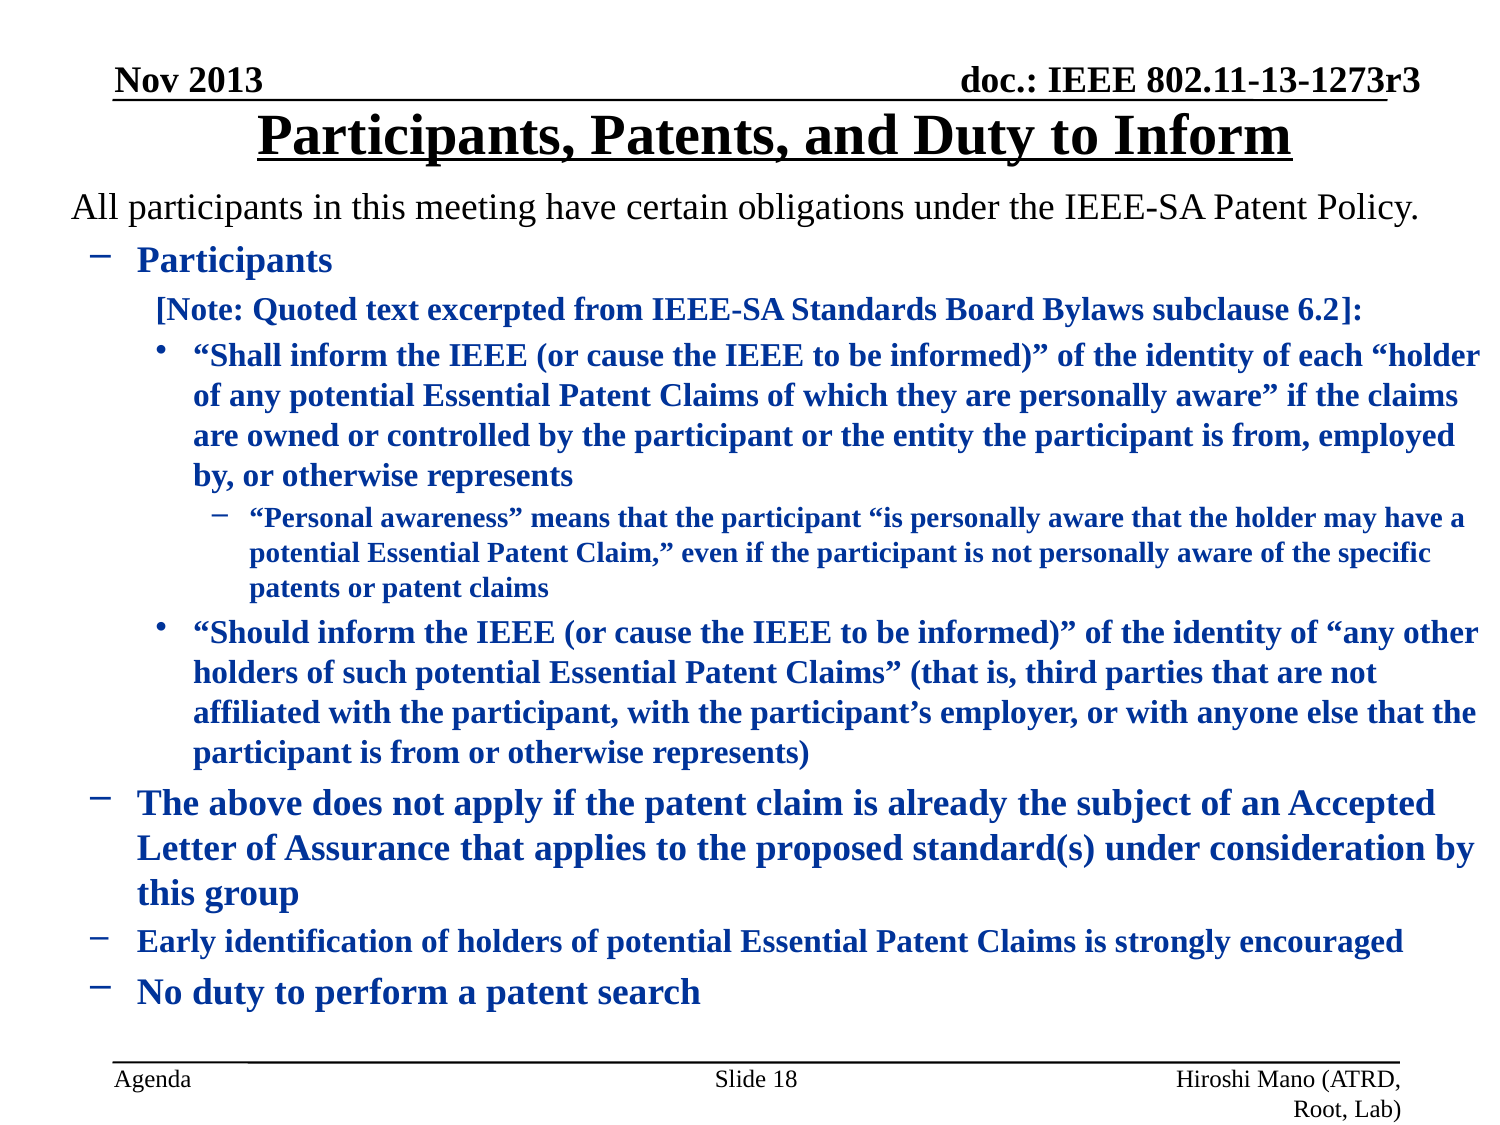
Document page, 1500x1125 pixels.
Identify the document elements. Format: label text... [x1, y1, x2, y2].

list All participants in this meeting have certain obligations under the IEEE-SA Patent Policy. Participants [Note: Quoted text excerpted from IEEE-SA Standards Board Bylaws subclause 6.2]: “Shall inform the IEEE (or cause the IEEE to be informed)” of the identity of each “holder of any potential Essential Patent Claims of which they are personally aware” if the claims are owned or controlled by the participant or the entity the participant is from, employed by, or otherwise represents “Personal awareness” means that the participant “is personally aware that the holder may have a potential Essential Patent Claim,” even if the participant is not personally aware of the specific patents or patent claims “Should inform the IEEE (or cause the IEEE to be informed)” of the identity of “any other holders of such potential Essential Patent Claims” (that is, third parties that are not affiliated with the participant, with the participant’s employer, or with anyone else that the participant is from or otherwise represents) The above does not apply if the patent claim is already the subject of an Accepted Letter of Assurance that applies to the proposed standard(s) under consideration by this group Early identification of holders of potential Essential Patent Claims is strongly encouraged No duty to perform a patent search [0, 174, 1500, 1051]
title Participants, Patents, and Duty to Inform [49, 99, 1500, 163]
slide_number Slide 18 [712, 1061, 800, 1093]
footer Hiroshi Mano (ATRD, Root, Lab) [1171, 1061, 1402, 1093]
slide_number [114, 54, 274, 99]
